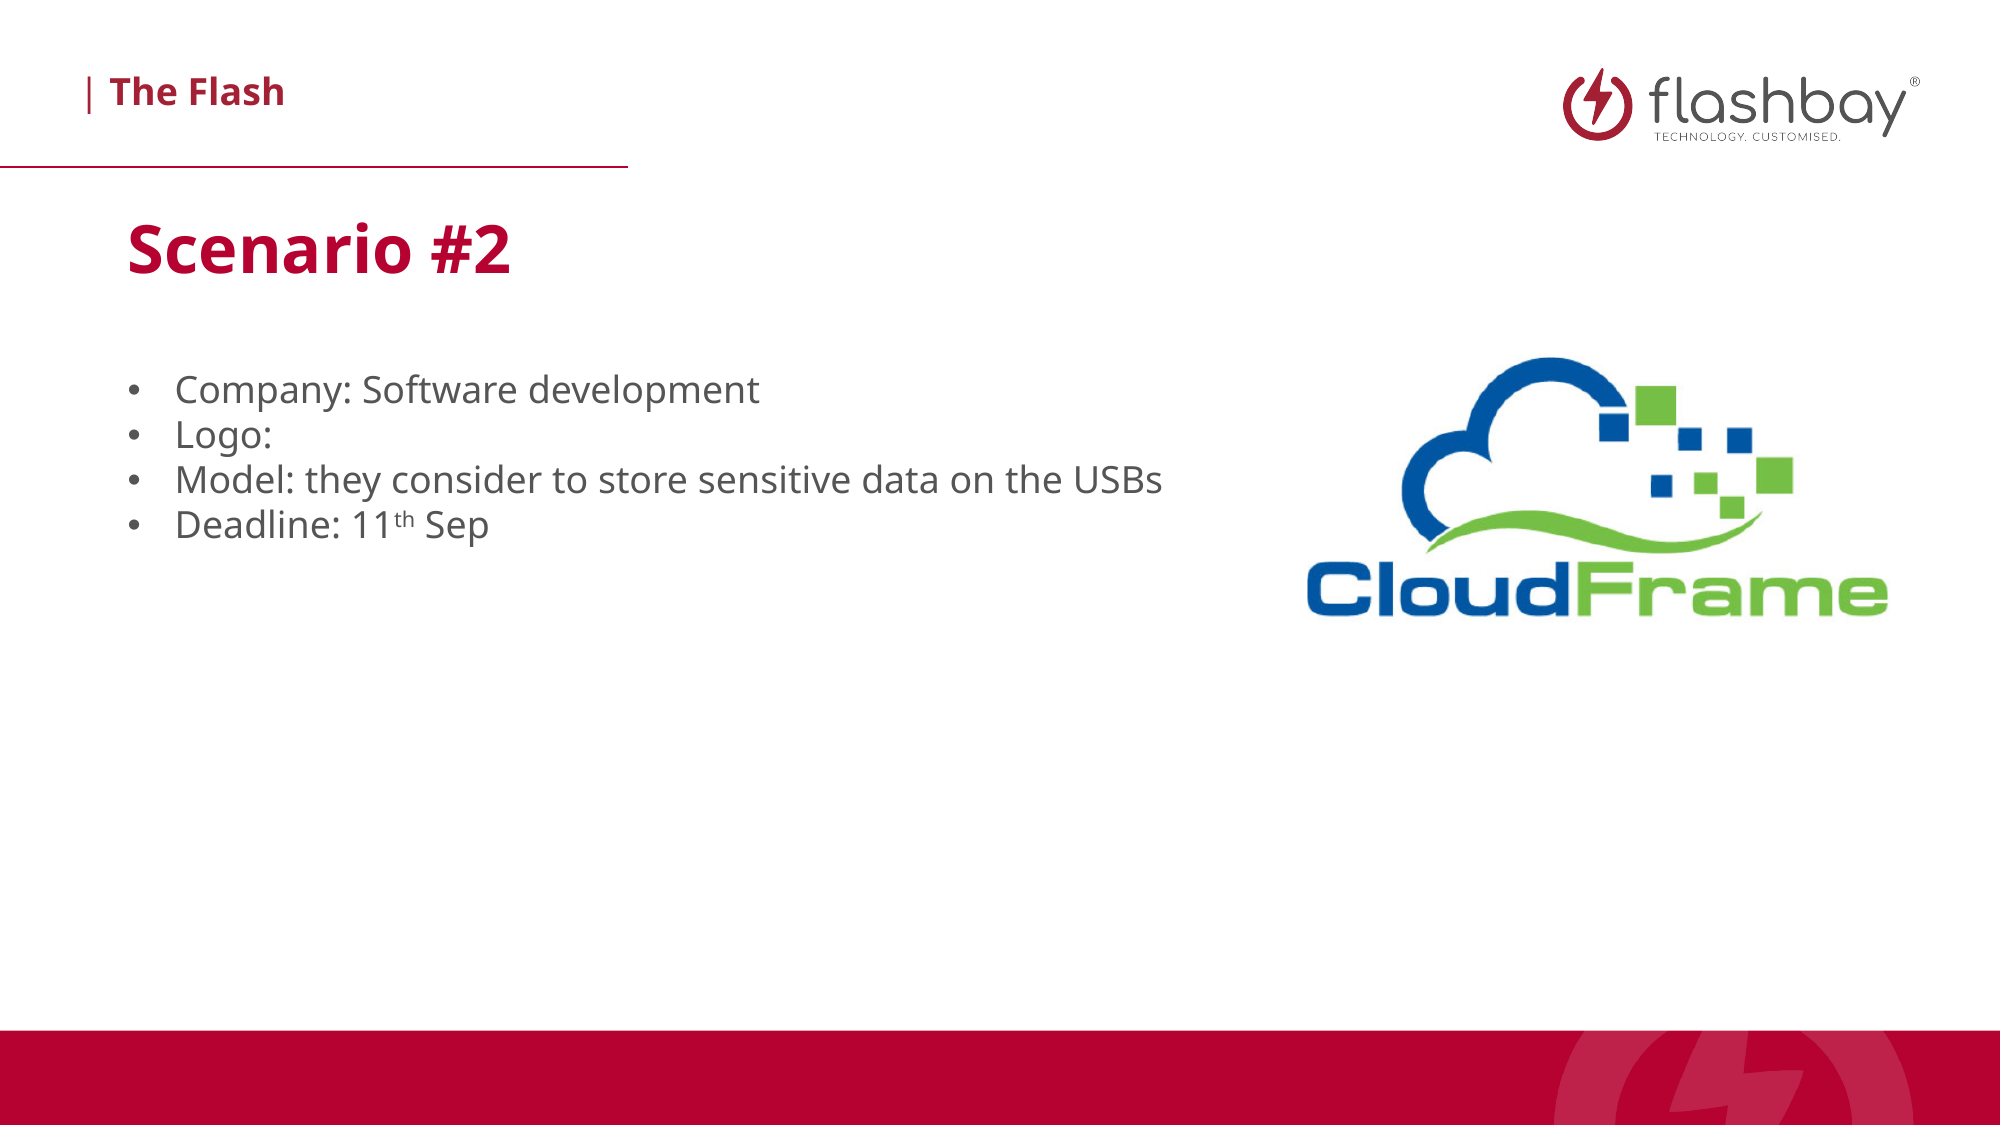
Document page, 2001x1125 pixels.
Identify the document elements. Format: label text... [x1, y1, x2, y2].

picture [1563, 68, 1920, 141]
picture [1519, 1030, 1944, 1125]
text_box Scenario #2 [113, 199, 1113, 295]
text_box Company: Software development Logo: Model: they consider to store sensitive data on the USBs Deadline: 11th Sep [112, 359, 1224, 599]
picture [1256, 315, 1925, 672]
